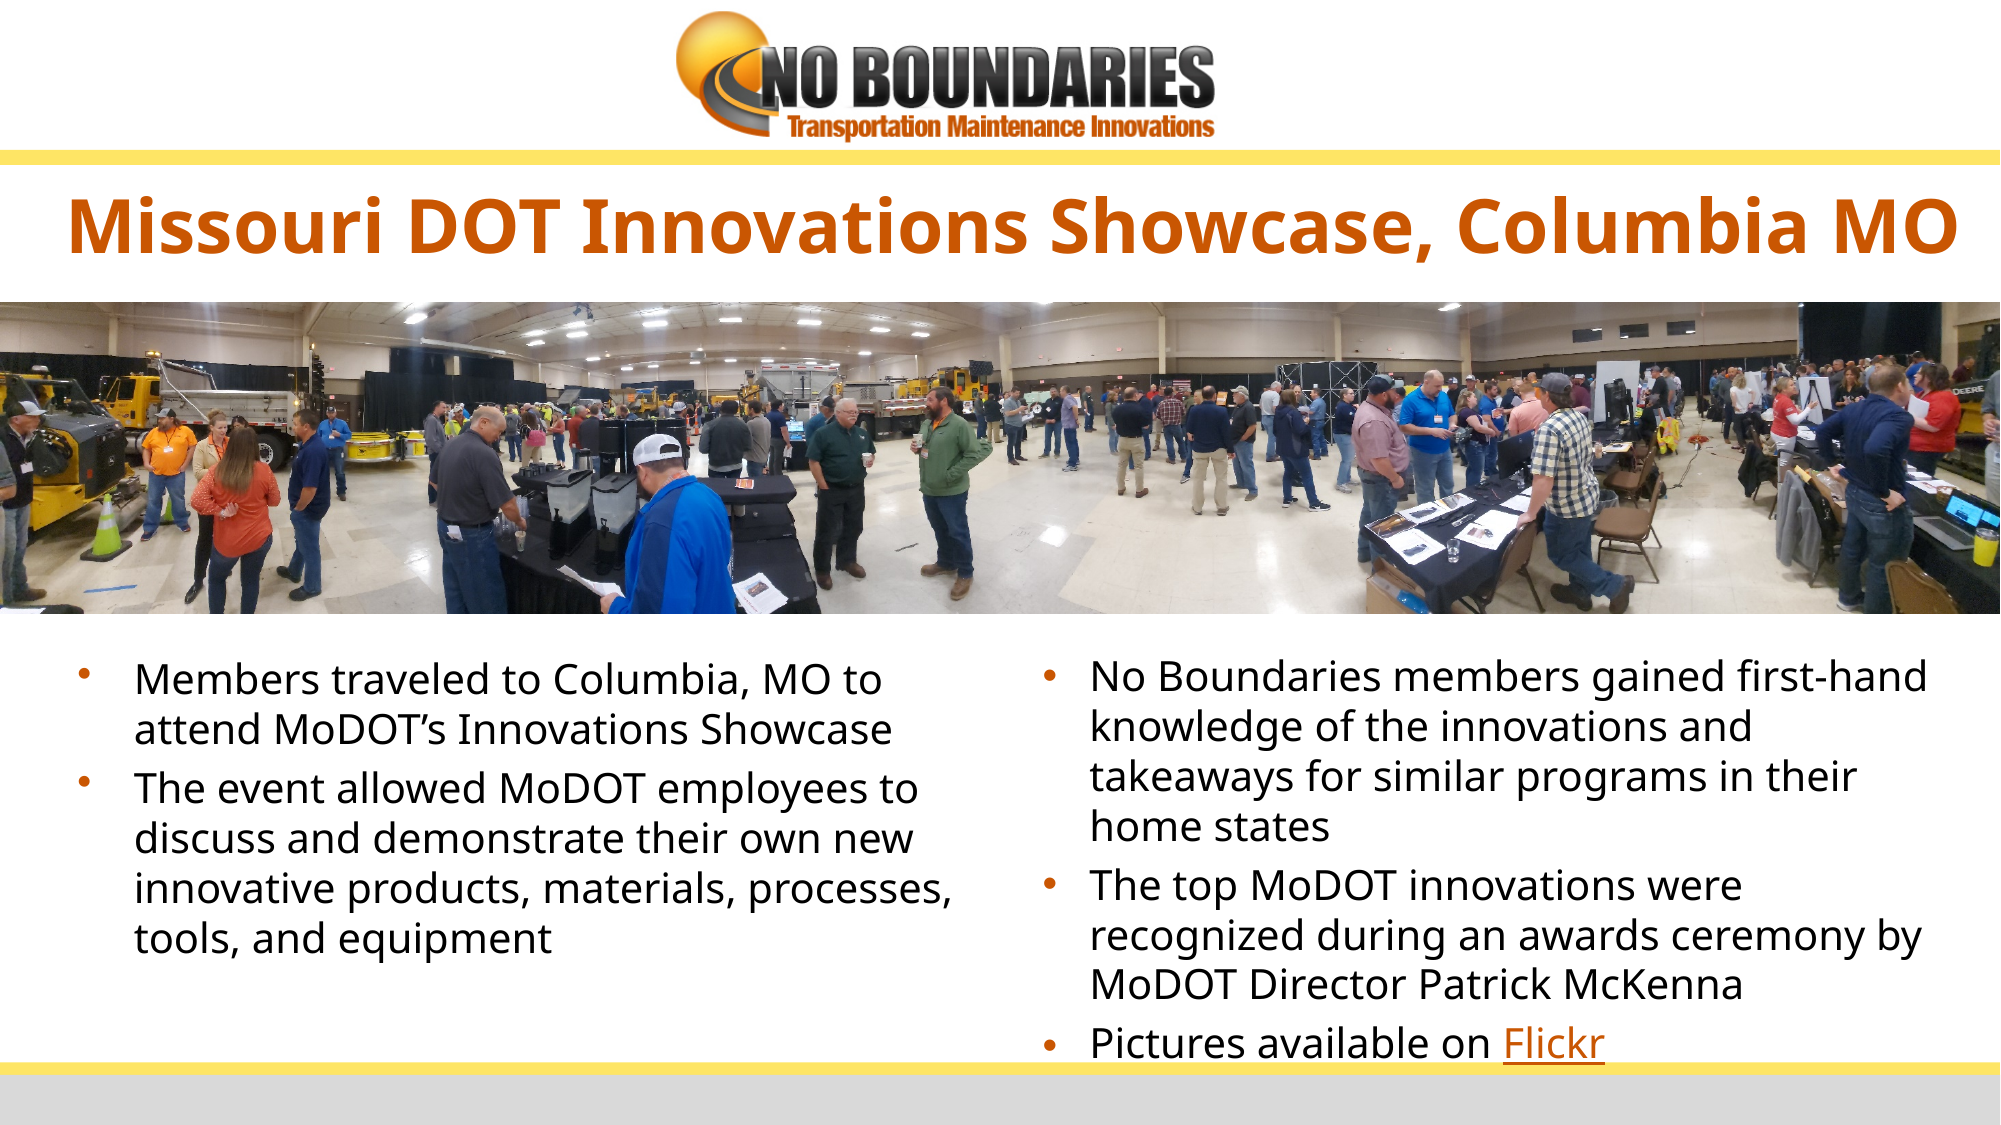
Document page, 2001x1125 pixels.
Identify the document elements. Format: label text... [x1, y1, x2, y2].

title Missouri DOT Innovations Showcase, Columbia MO [50, 170, 2000, 301]
picture [0, 302, 2000, 614]
picture [665, 0, 1233, 147]
list Members traveled to Columbia, MO to attend MoDOT’s Innovations Showcase The event allowed MoDOT employees to discuss and demonstrate their own new innovative products, materials, processes, tools, and equipment [62, 645, 1000, 1012]
text_box No Boundaries members gained first-hand knowledge of the innovations and takeaways for similar programs in their home states The top MoDOT innovations were recognized during an awards ceremony by MoDOT Director Patrick McKenna Pictures available on Flickr [1027, 625, 1966, 950]
